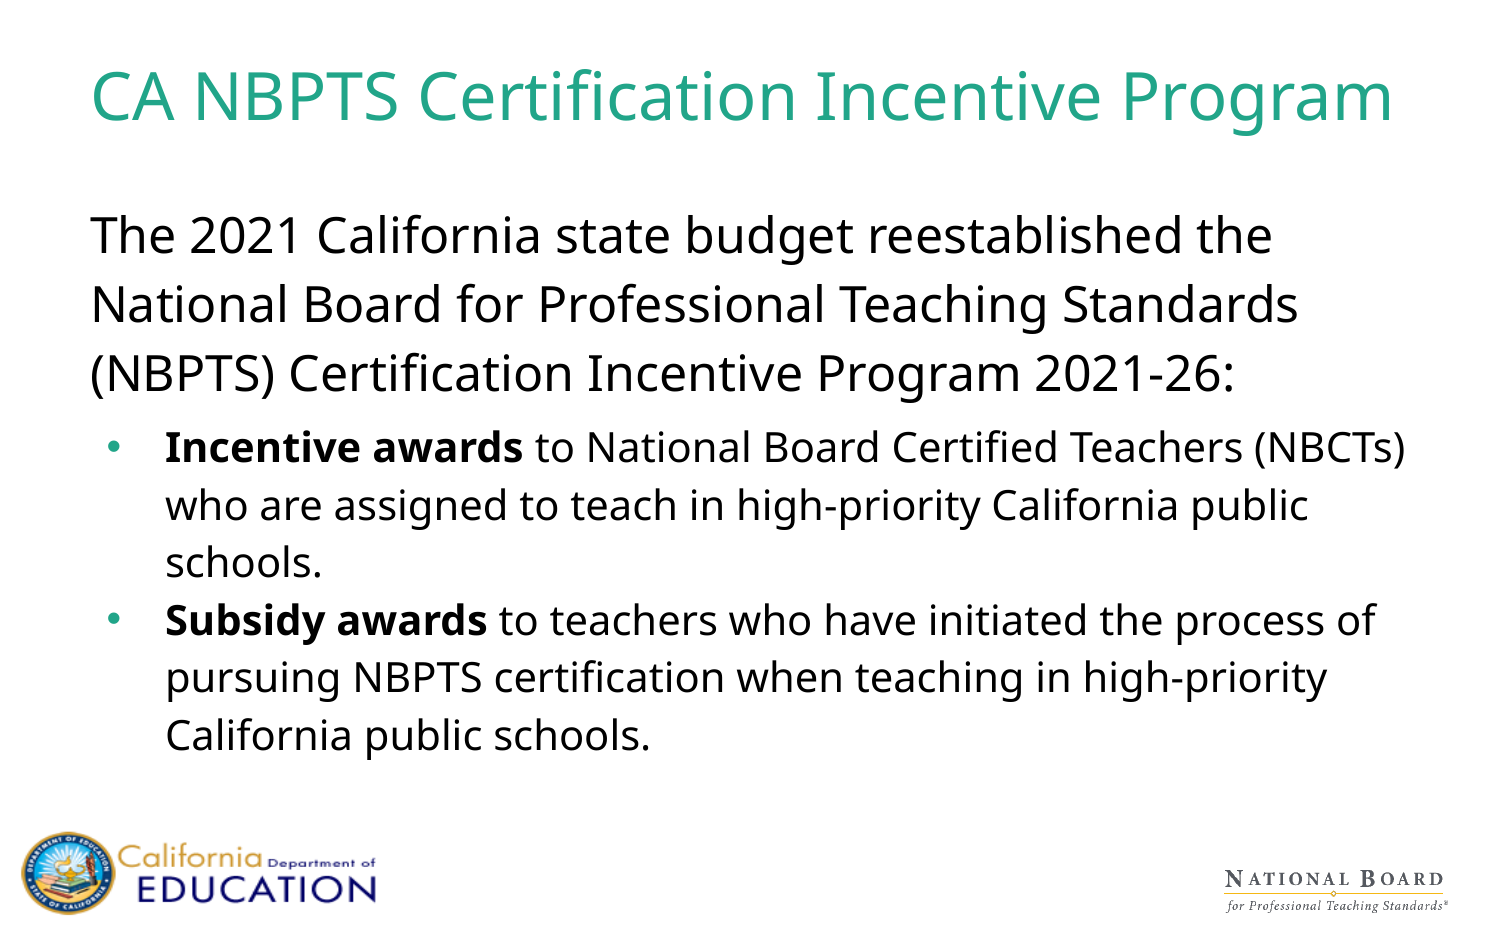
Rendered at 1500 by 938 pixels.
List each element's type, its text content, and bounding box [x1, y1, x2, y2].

list The 2021 California state budget reestablished the National Board for Professional Teaching Standards (NBPTS) Certification Incentive Program 2021-26: Incentive awards to National Board Certified Teachers (NBCTs) who are assigned to teach in high-priority California public schools. Subsidy awards to teachers who have initiated the process of pursuing NBPTS certification when teaching in high-priority California public schools. [75, 186, 1425, 789]
picture [17, 828, 408, 919]
title CA NBPTS Certification Incentive Program [75, 41, 1435, 243]
picture [1224, 870, 1448, 913]
